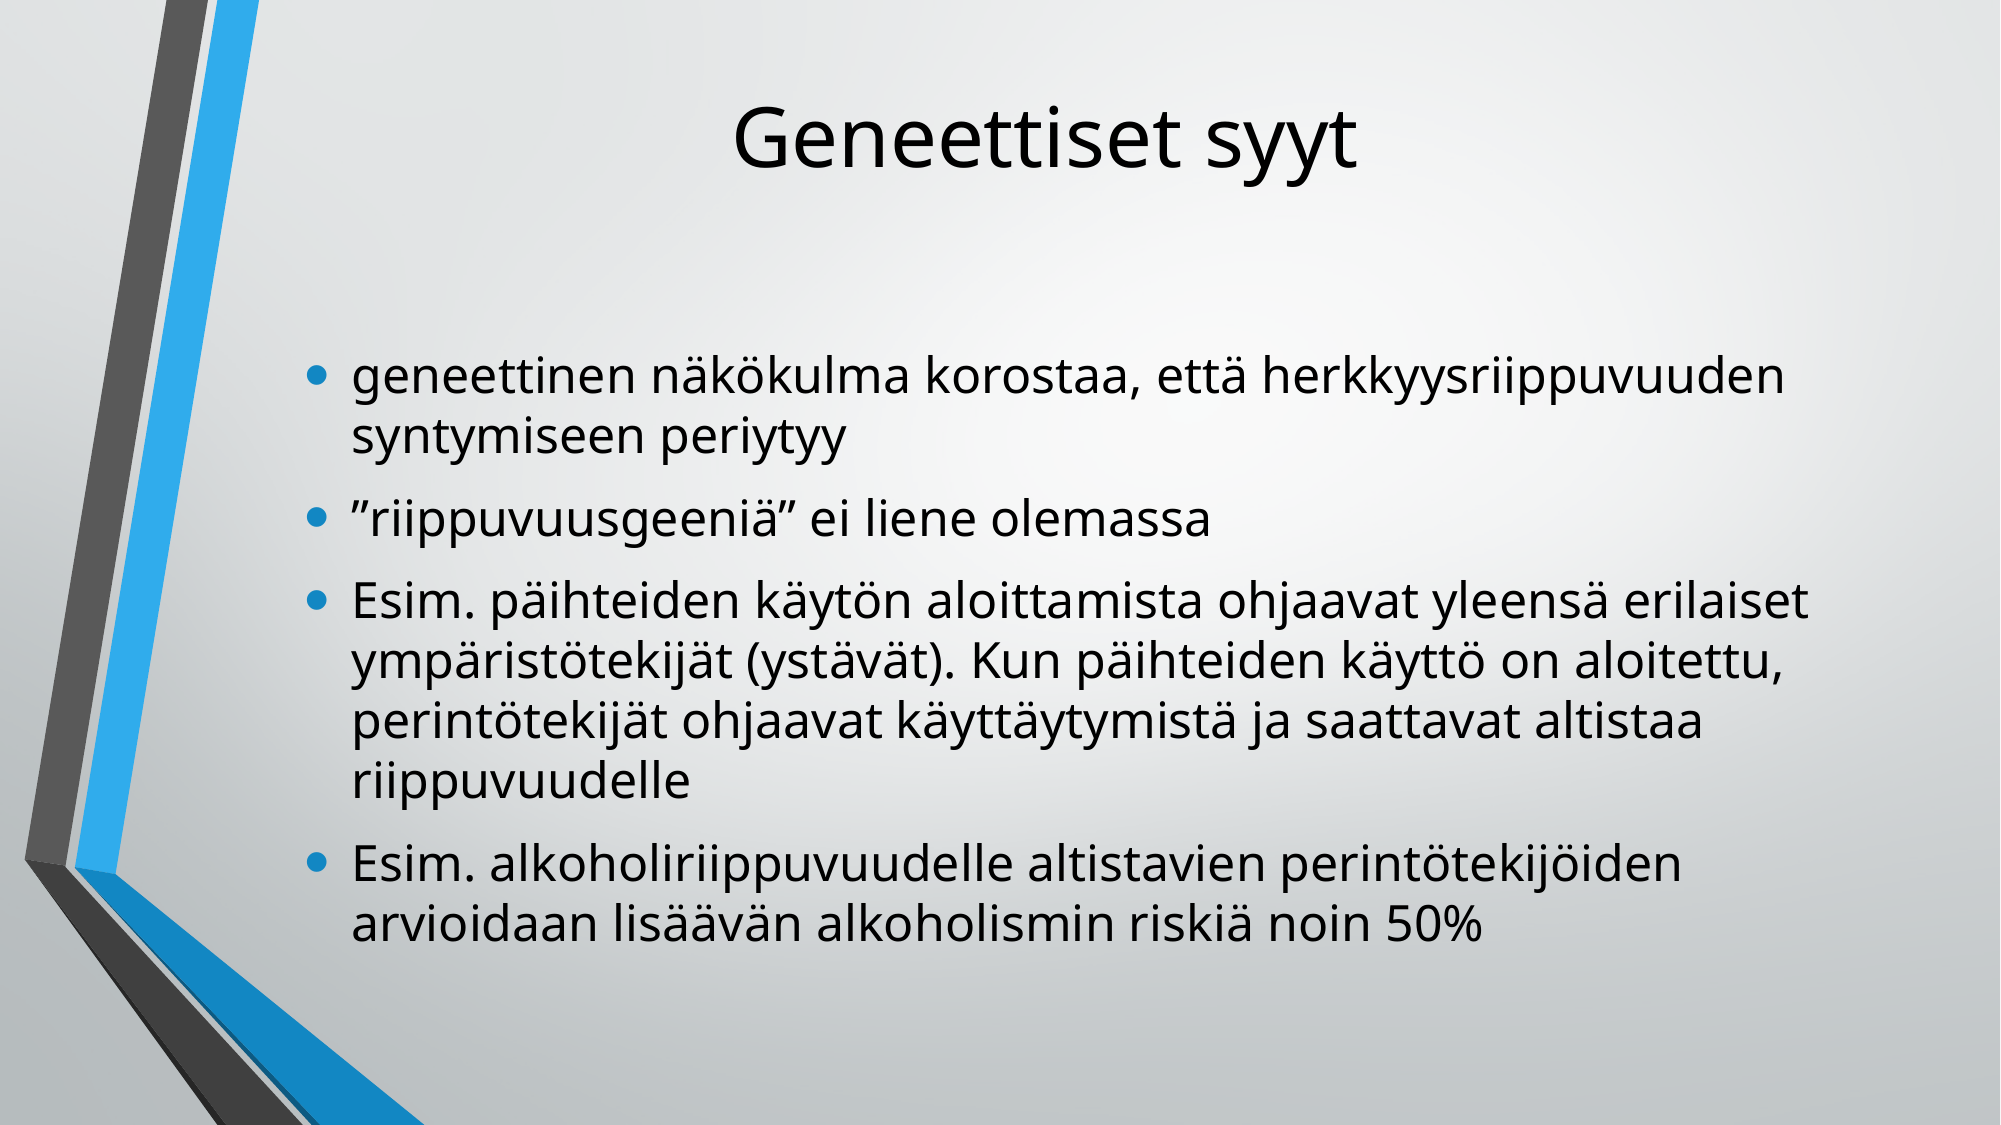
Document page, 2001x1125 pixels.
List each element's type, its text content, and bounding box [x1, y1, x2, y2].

title Geneettiset syyt [223, 15, 1868, 253]
list geneettinen näkökulma korostaa, että herkkyysriippuvuuden syntymiseen periytyy ”riippuvuusgeeniä” ei liene olemassa Esim. päihteiden käytön aloittamista ohjaavat yleensä erilaiset ympäristötekijät (ystävät). Kun päihteiden käyttö on aloitettu, perintötekijät ohjaavat käyttäytymistä ja saattavat altistaa riippuvuudelle Esim. alkoholiriippuvuudelle altistavien perintötekijöiden arvioidaan lisäävän alkoholismin riskiä noin 50% [289, 252, 1950, 1044]
